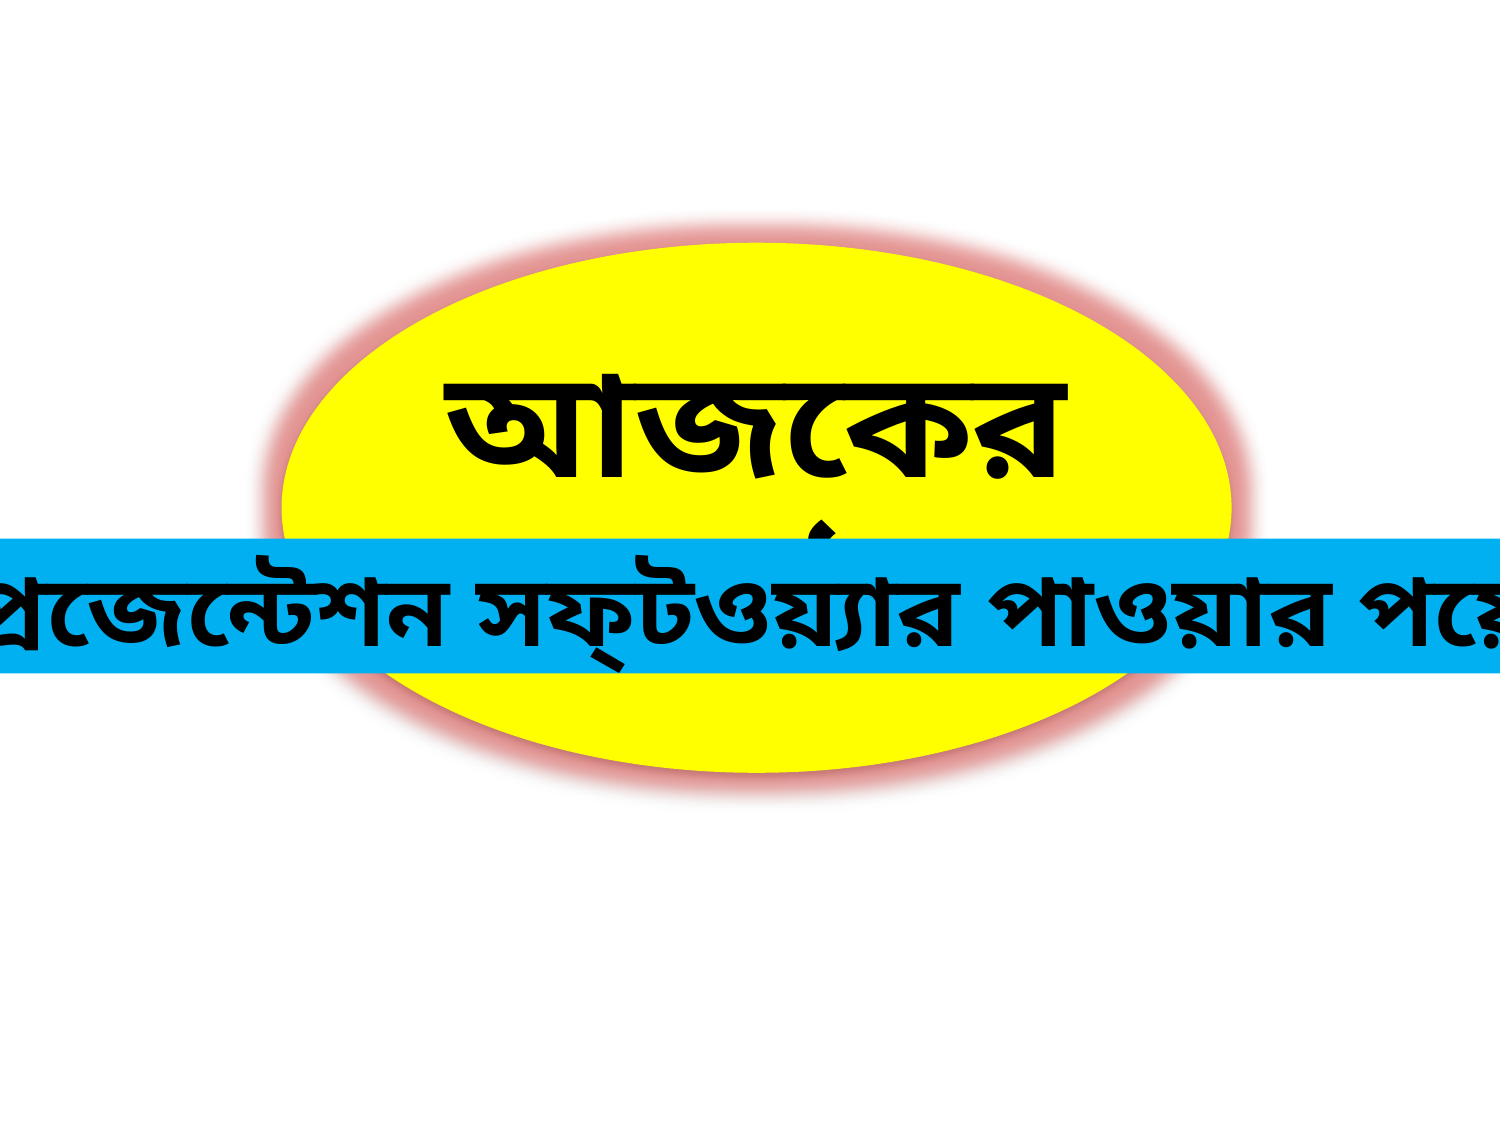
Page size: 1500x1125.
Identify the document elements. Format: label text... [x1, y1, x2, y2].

text_box আজকের পাঠ [385, 674, 1128, 774]
text_box আজকের পাঠ [280, 241, 1233, 538]
text_box প্রেজেন্টেশন সফ্‌টওয়্যার পাওয়ার পয়েন্ট [0, 538, 1500, 674]
